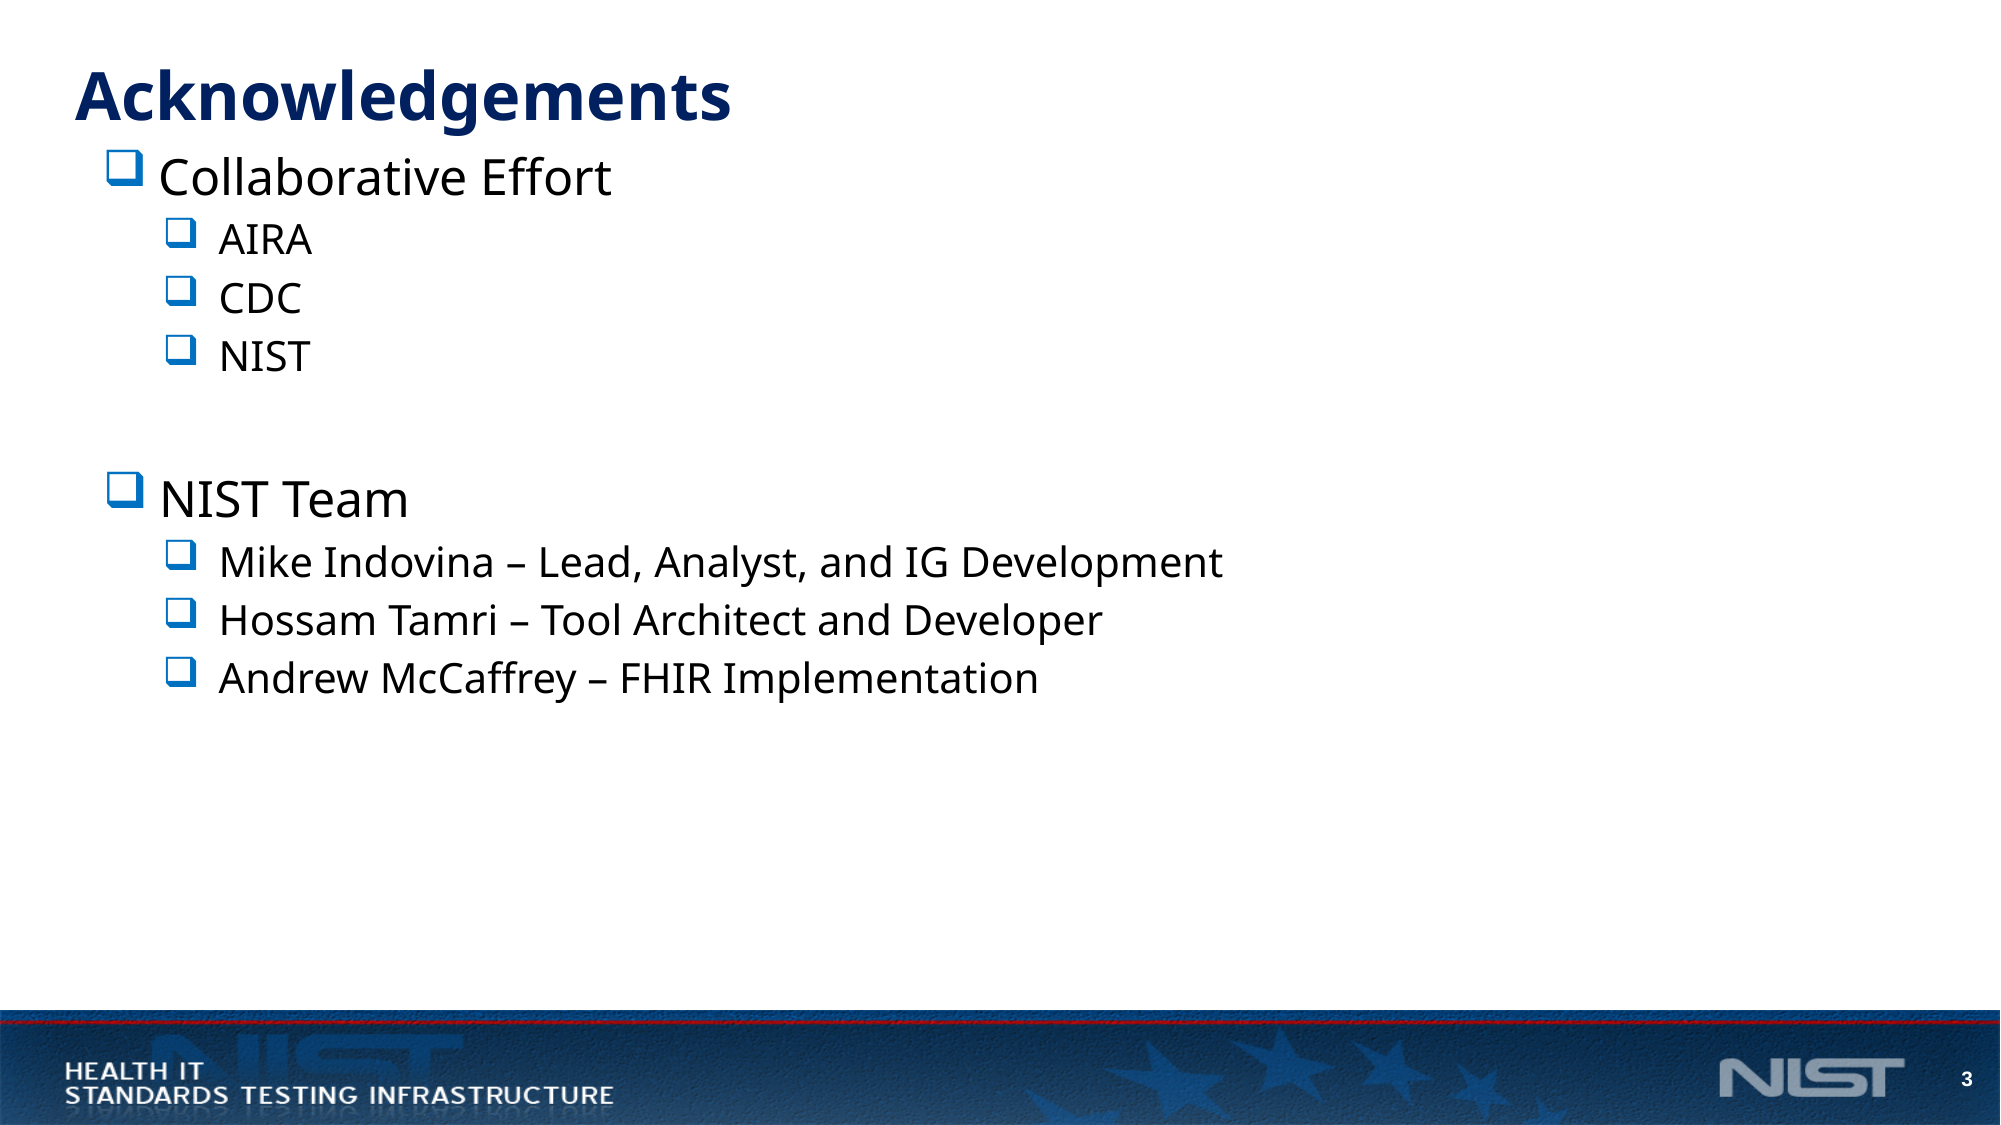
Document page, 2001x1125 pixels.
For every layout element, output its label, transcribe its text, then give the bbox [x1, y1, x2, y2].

picture [0, 1010, 2000, 1125]
title Acknowledgements [60, 45, 1861, 142]
list Collaborative Effort AIRA CDC NIST NIST Team Mike Indovina – Lead, Analyst, and IG Development Hossam Tamri – Tool Architect and Developer Andrew McCaffrey – FHIR Implementation [87, 137, 1487, 1002]
